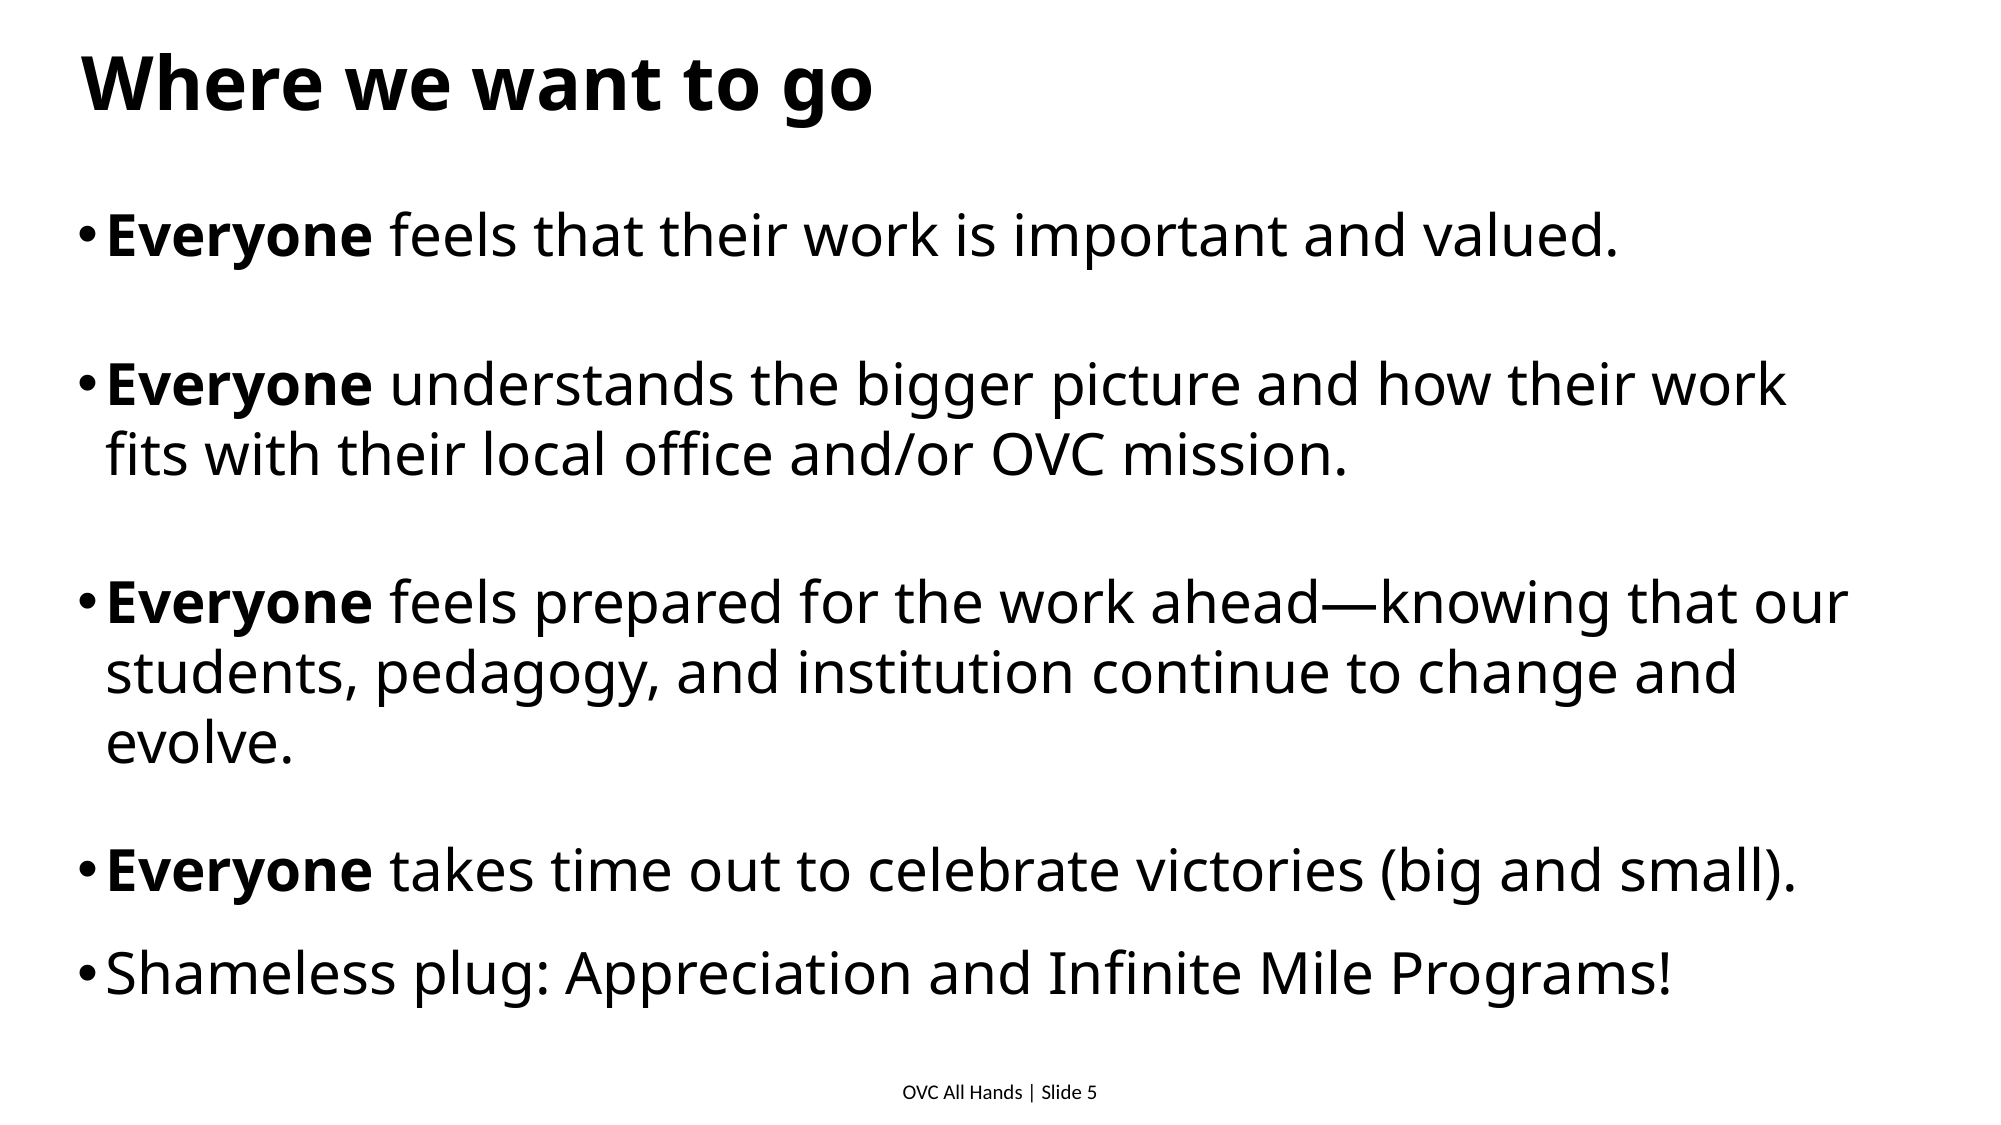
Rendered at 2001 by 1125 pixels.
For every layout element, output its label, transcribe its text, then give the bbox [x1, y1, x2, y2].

text_box Everyone feels that their work is important and valued. Everyone understands the bigger picture and how their work fits with their local office and/or OVC mission. Everyone feels prepared for the work ahead—knowing that our students, pedagogy, and institution continue to change and evolve. Everyone takes time out to celebrate victories (big and small). Shameless plug: Appreciation and Infinite Mile Programs! [62, 198, 1938, 1017]
text_box Where we want to go [67, 28, 1943, 134]
text_box OVC All Hands | Slide 5 [0, 1071, 2000, 1111]
